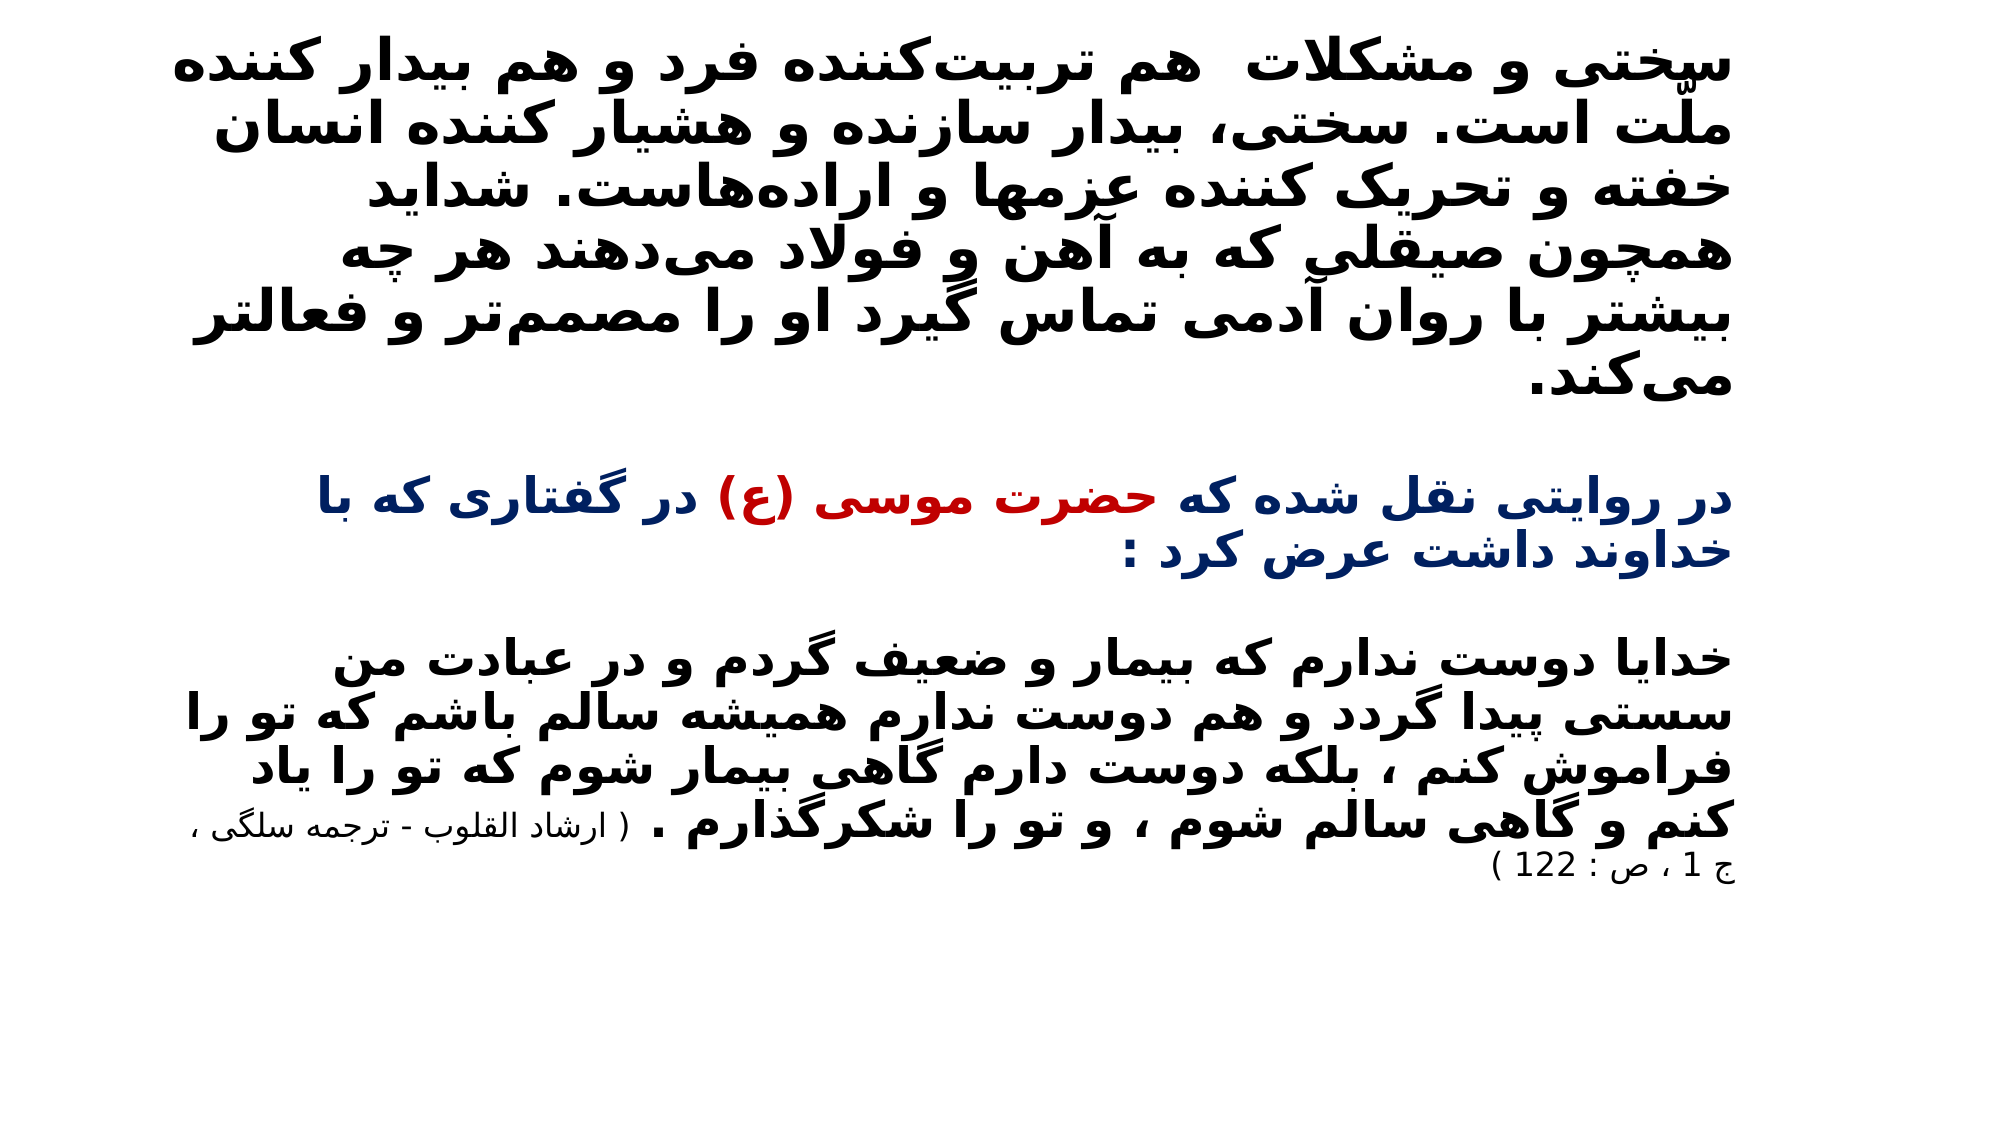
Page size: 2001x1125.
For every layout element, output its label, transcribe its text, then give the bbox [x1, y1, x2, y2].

title استاد مطهری گوید: سختی و مشکلات هم تربیت‌کننده فرد و هم بیدار کننده ملّت است. سختی، بیدار سازنده و هشیار کننده انسان خفته و تحریک کننده عزمها و اراده‌هاست. شداید همچون صیقلی که به آهن و فولاد می‌دهند هر چه بیشتر با روان آدمی تماس گیرد او را مصمم‌تر و فعالتر می‌کند. در روايتى نقل شده كه حضرت موسى (ع) در گفتارى كه با خداوند داشت عرض كرد : خدايا دوست ندارم كه بيمار و ضعيف گردم و در عبادت من سستى پيدا گردد و هم دوست ندارم هميشه سالم باشم كه تو را فراموش كنم ، بلكه دوست دارم گاهى بيمار شوم كه تو را ياد كنم و گاهى سالم شوم ، و تو را شكرگذارم . ( ارشاد القلوب - ترجمه سلگى ، ج 1 ، ص : 122 ) [150, 0, 1750, 1061]
